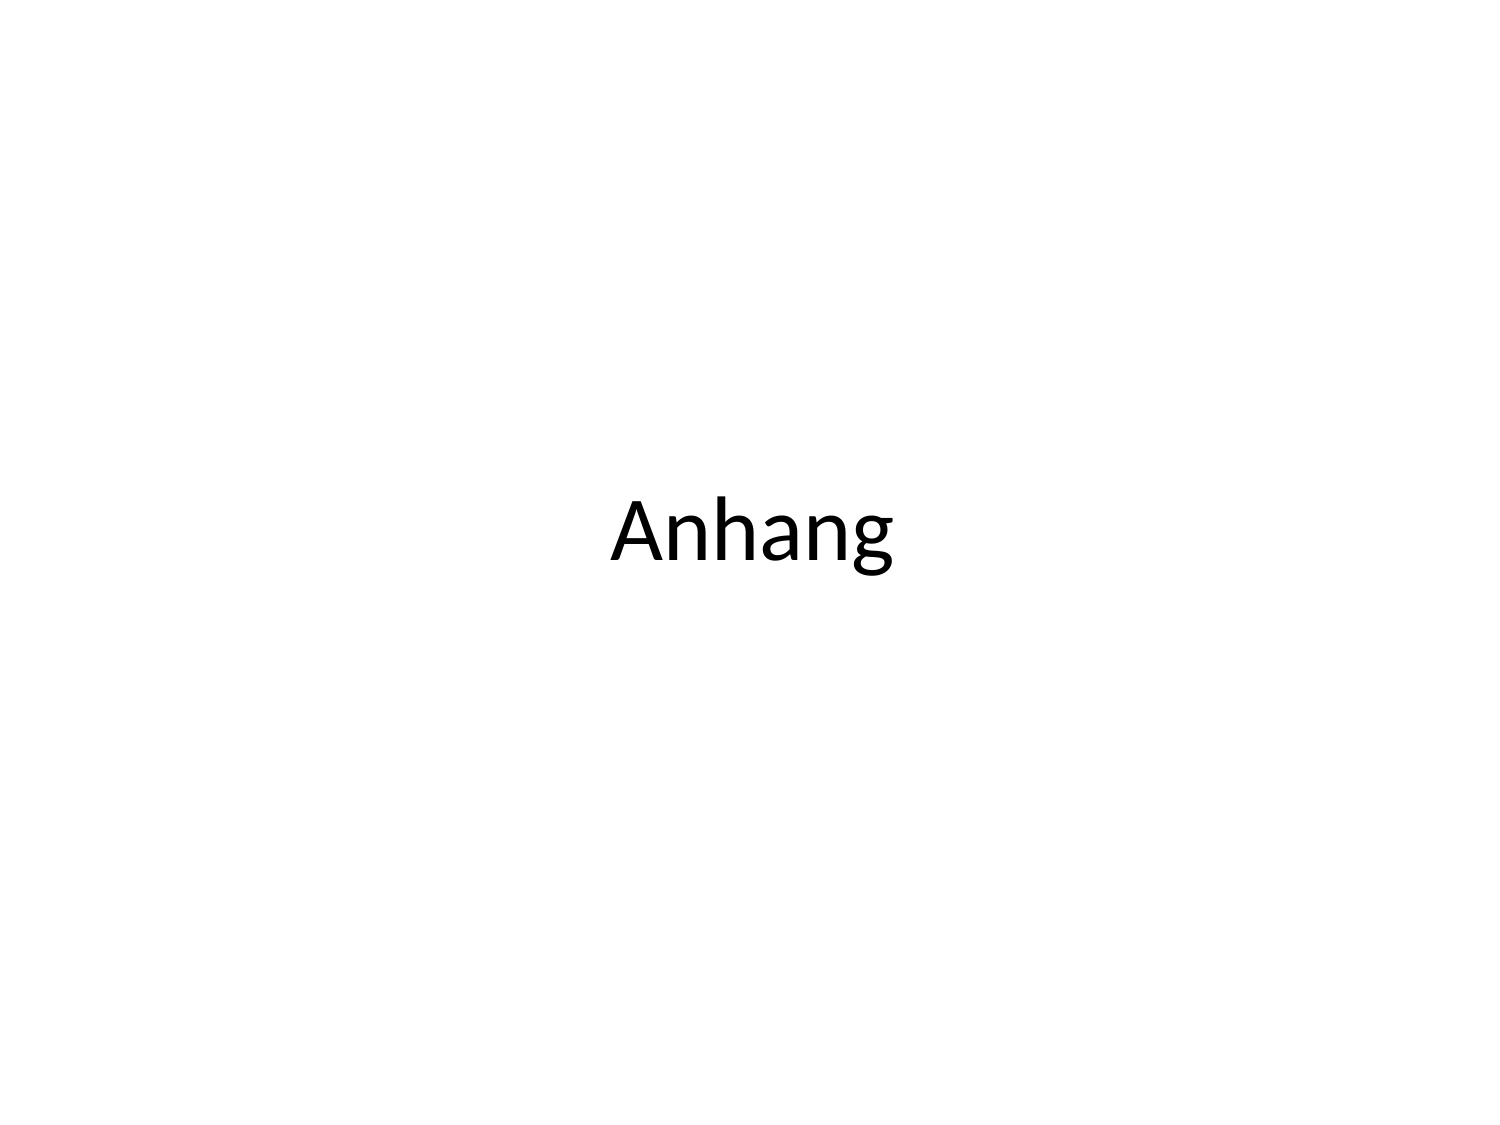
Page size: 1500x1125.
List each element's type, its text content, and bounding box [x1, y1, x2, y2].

text_box Anhang [595, 461, 911, 587]
